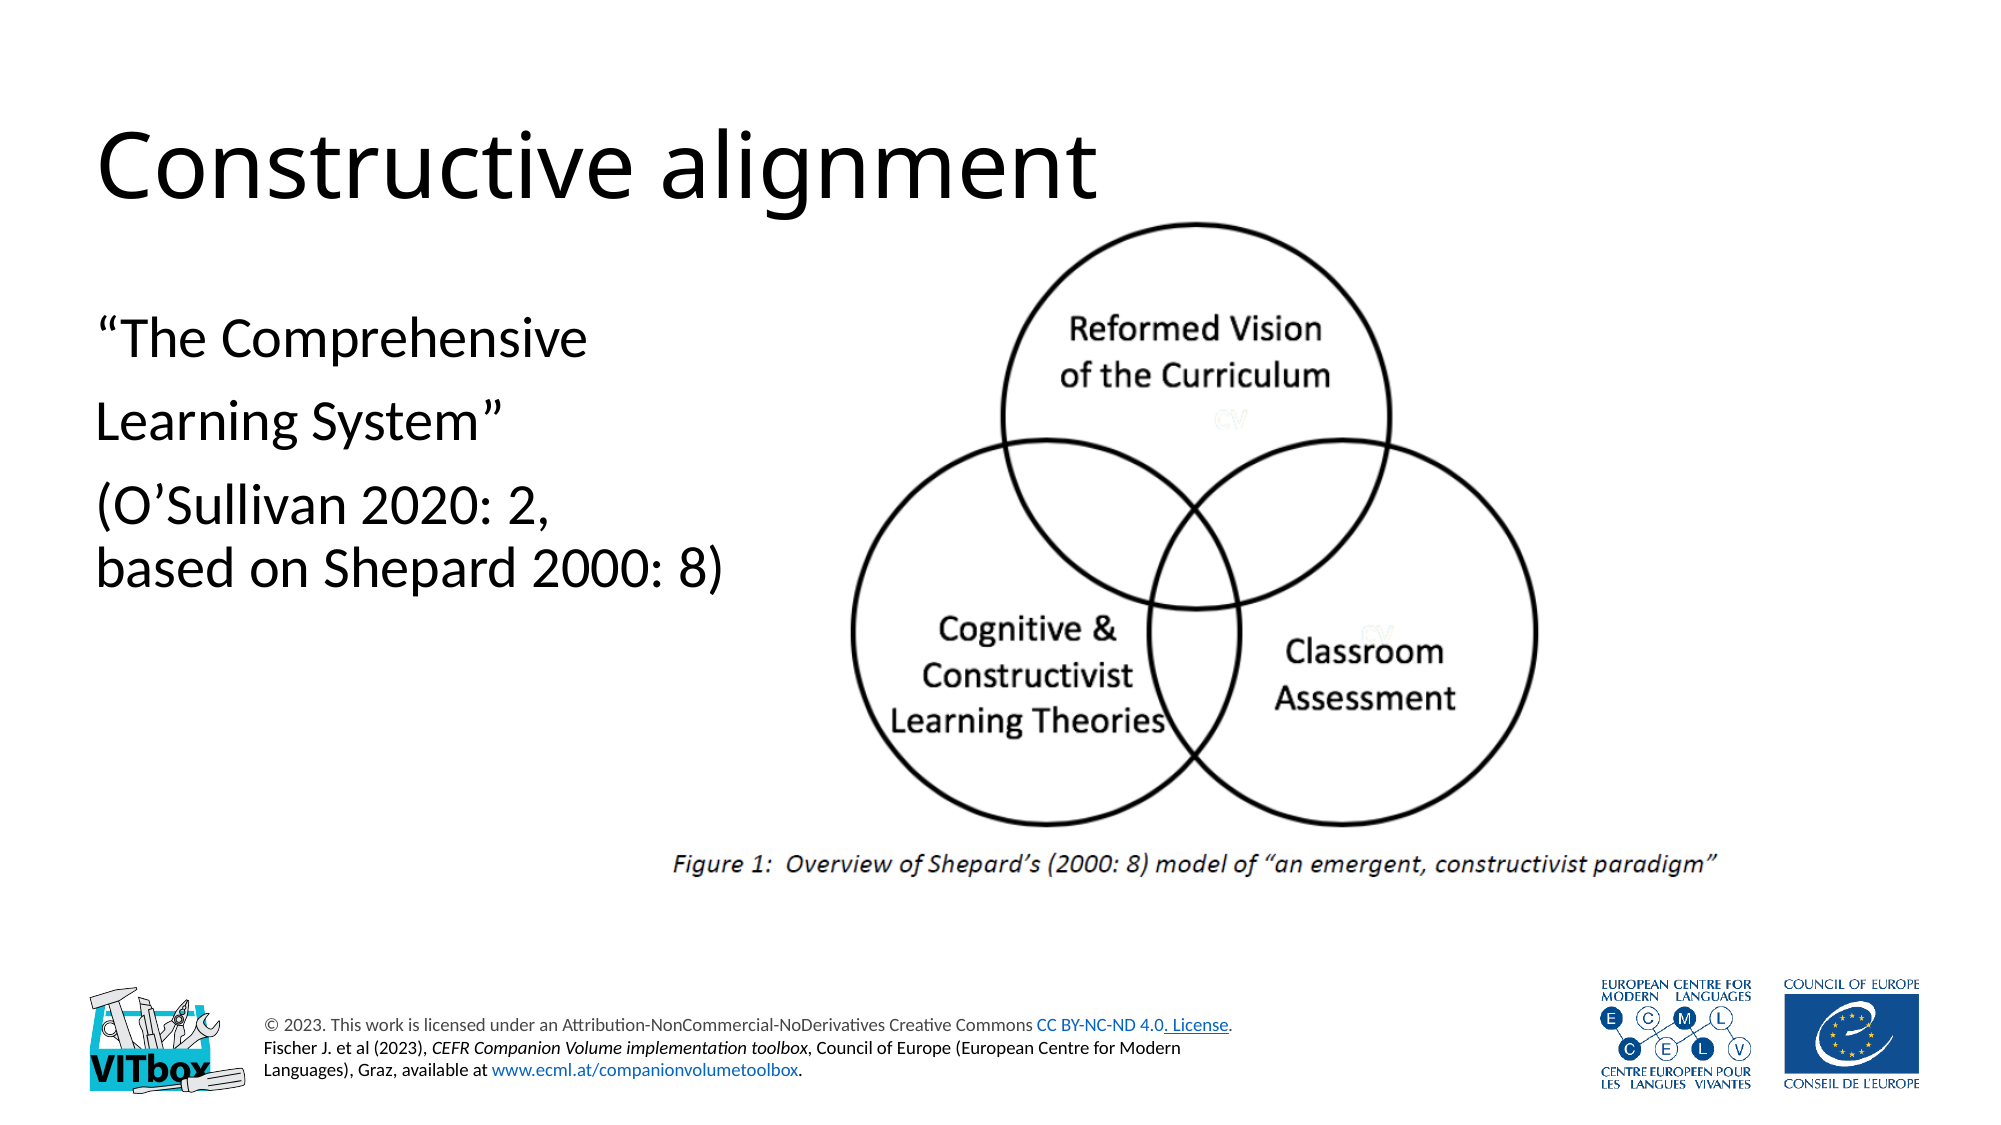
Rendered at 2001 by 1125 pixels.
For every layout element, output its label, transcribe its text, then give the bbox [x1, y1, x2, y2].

picture [1599, 978, 1921, 1089]
list “The Comprehensive Learning System” (O’Sullivan 2020: 2, based on Shepard 2000: 8) [80, 299, 1921, 964]
picture [80, 985, 249, 1095]
title Constructive alignment [80, 59, 1921, 278]
picture [621, 160, 1797, 906]
